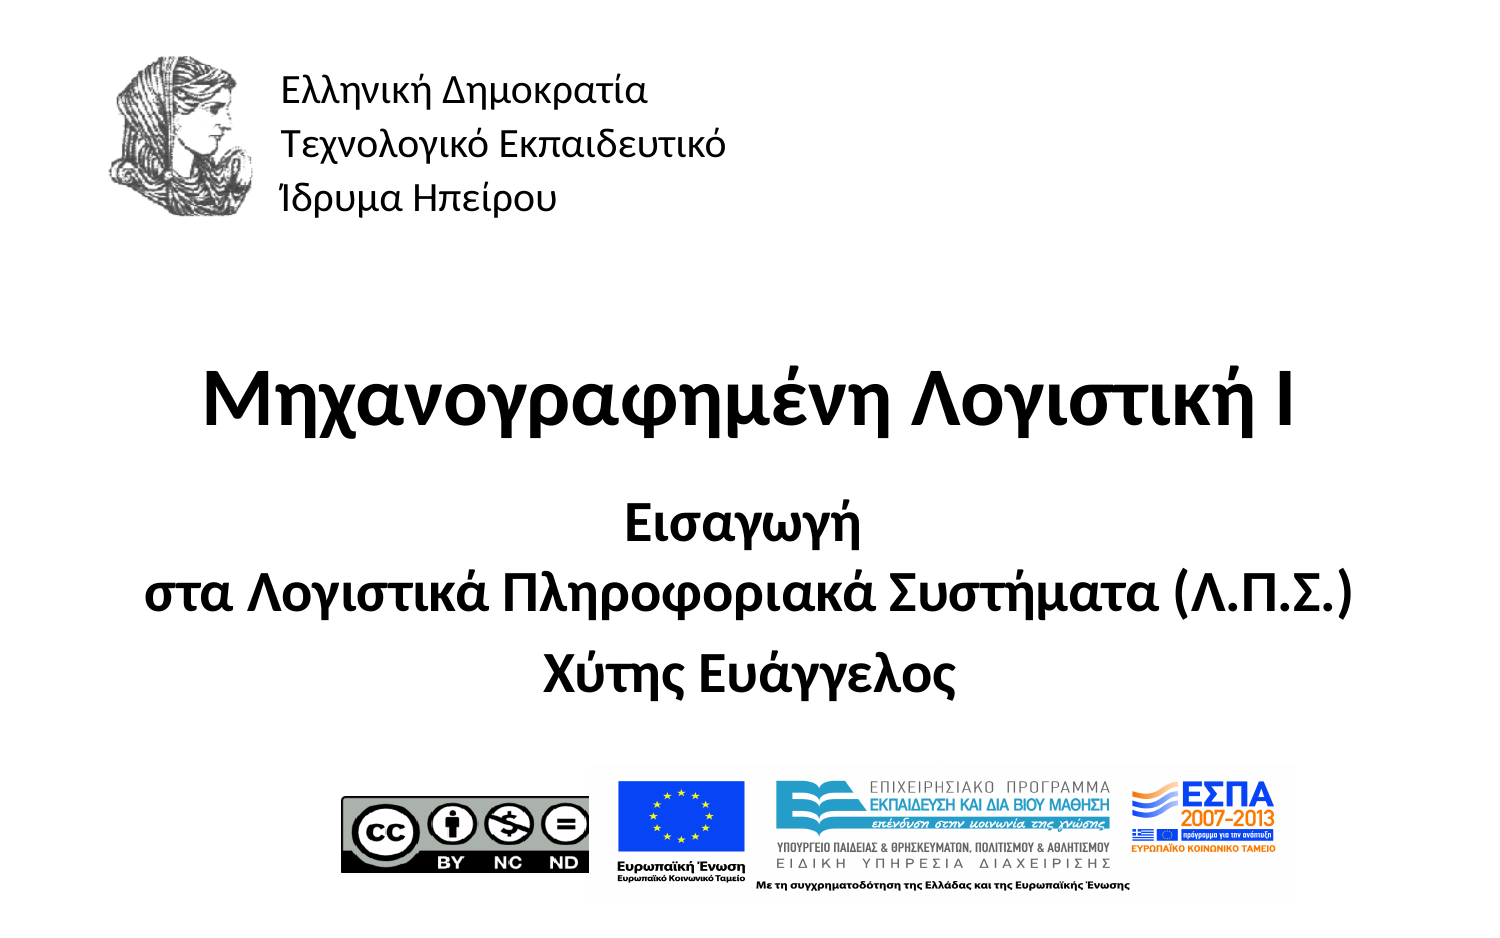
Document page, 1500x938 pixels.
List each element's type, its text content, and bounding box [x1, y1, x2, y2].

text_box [105, 34, 798, 223]
subtitle Εισαγωγή στα Λογιστικά Πληροφοριακά Συστήματα (Λ.Π.Σ.) Χύτης Ευάγγελος [112, 475, 1388, 715]
picture [341, 764, 1297, 905]
title Μηχανογραφημένη Λογιστική Ι [112, 291, 1388, 475]
